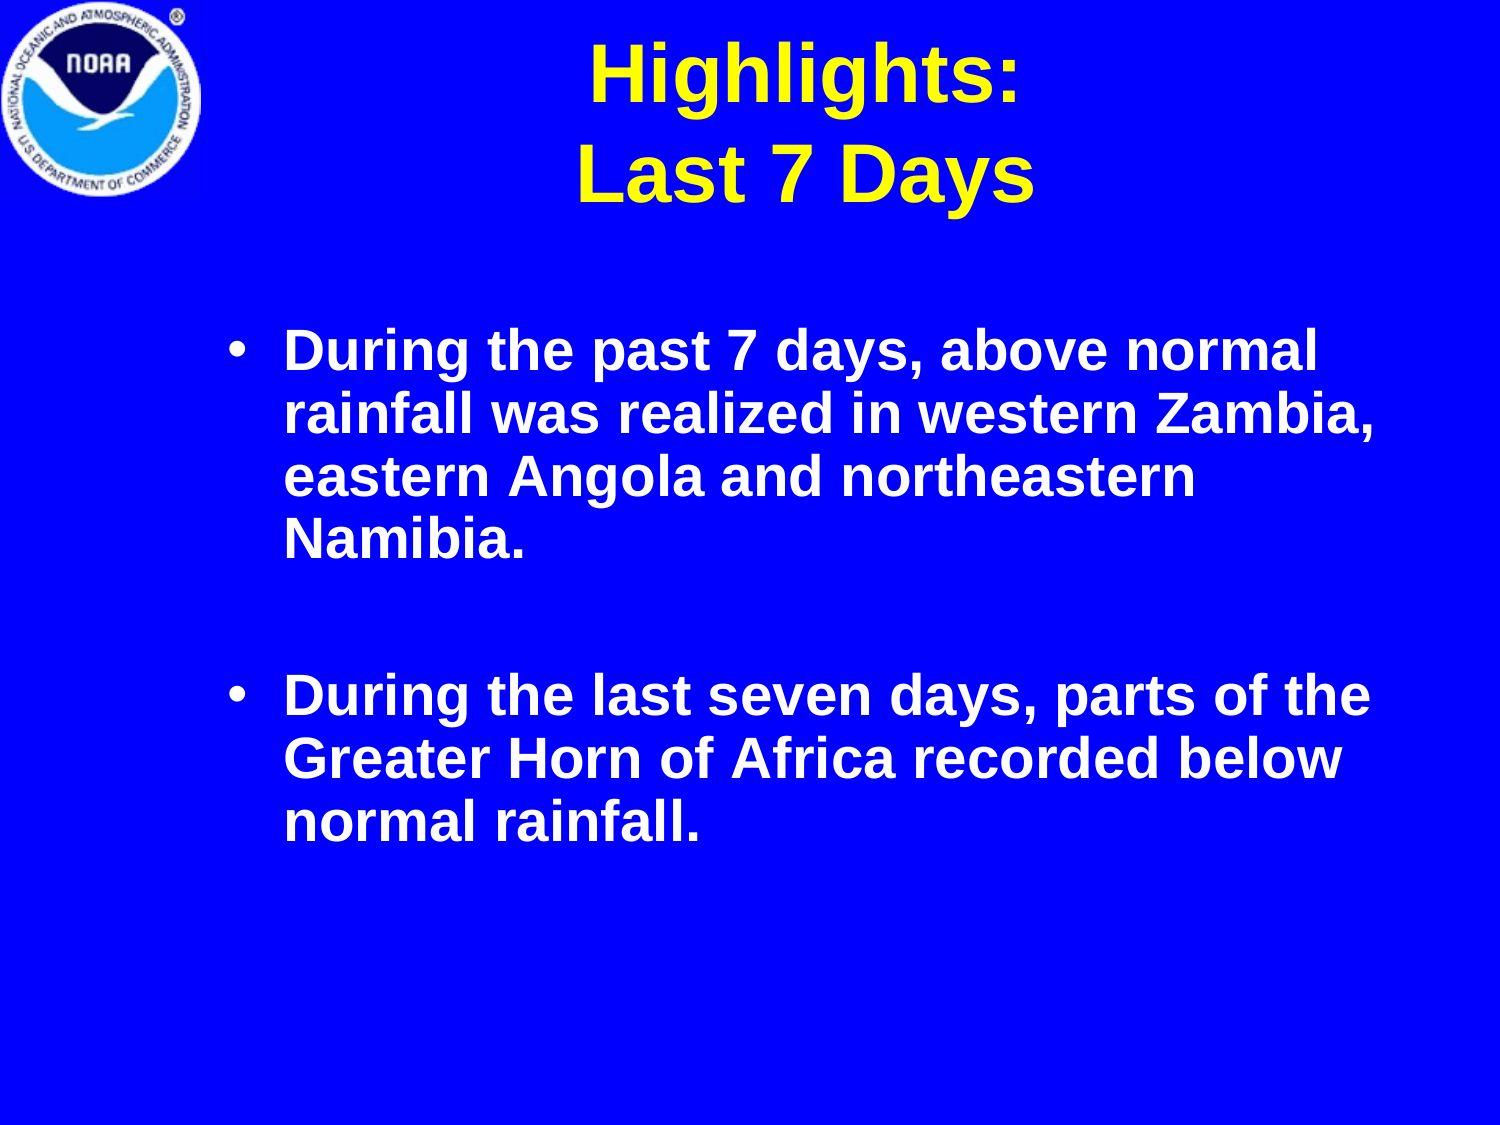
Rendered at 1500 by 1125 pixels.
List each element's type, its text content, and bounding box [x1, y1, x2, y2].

title Highlights: Last 7 Days [212, 24, 1400, 213]
list During the past 7 days, above normal rainfall was realized in western Zambia, eastern Angola and northeastern Namibia. During the last seven days, parts of the Greater Horn of Africa recorded below normal rainfall. [212, 312, 1400, 900]
picture [0, 0, 200, 200]
